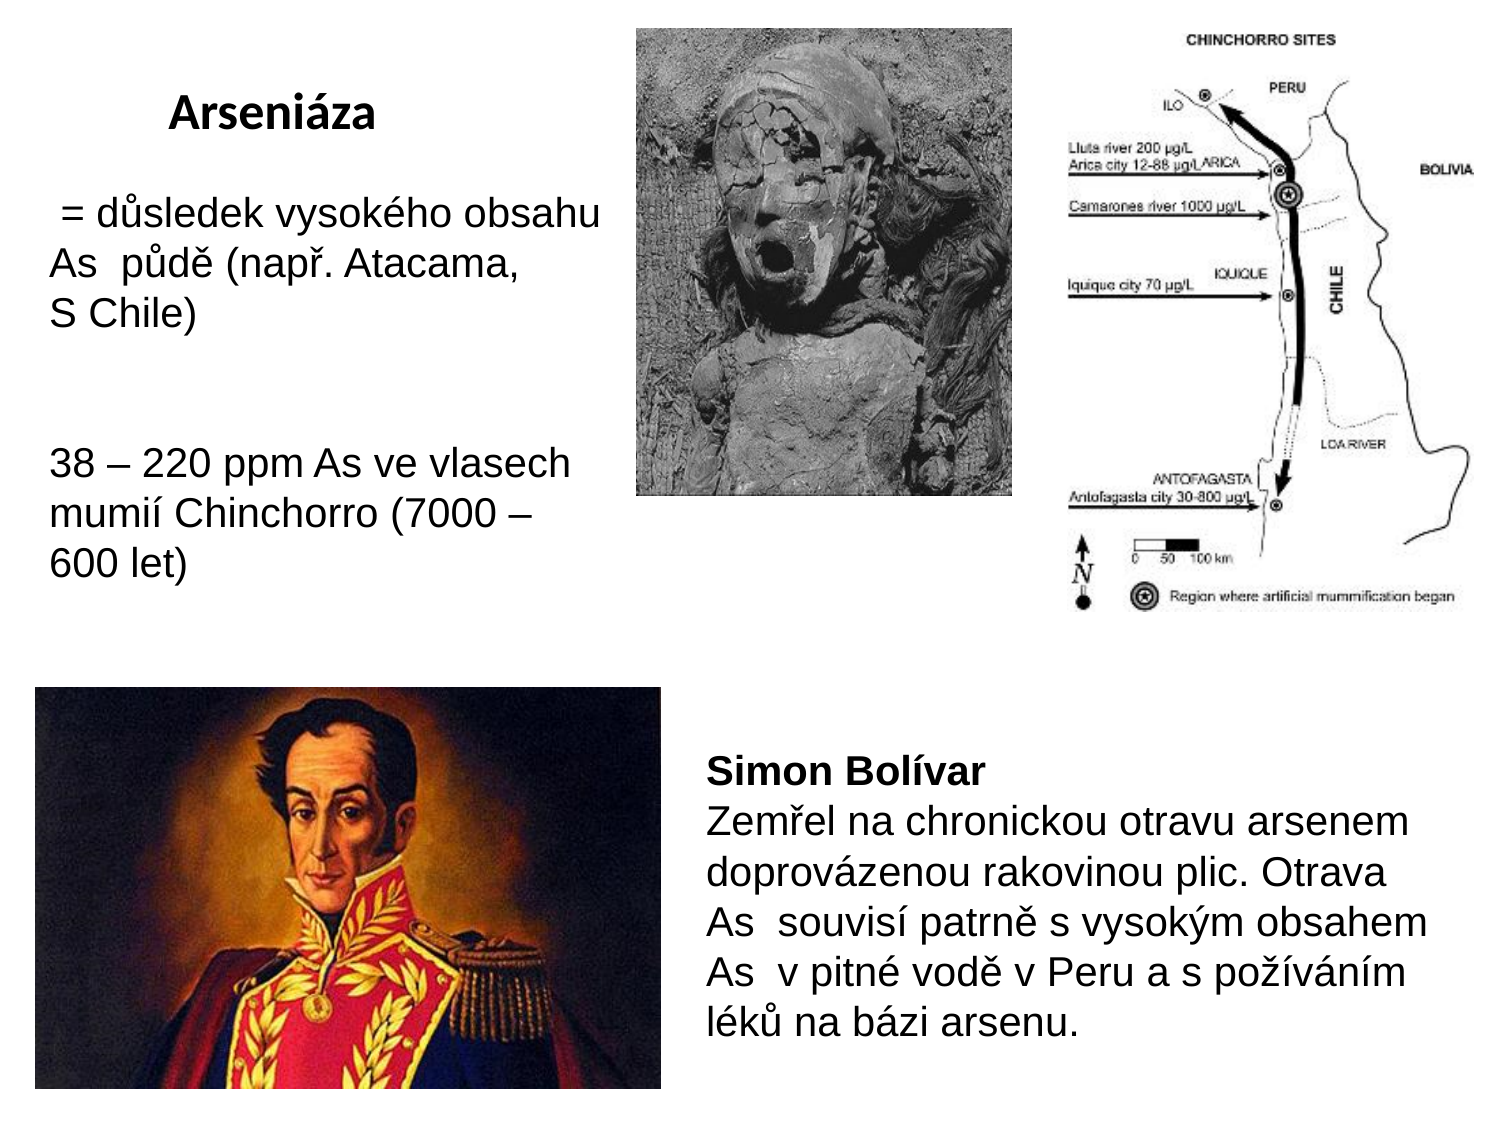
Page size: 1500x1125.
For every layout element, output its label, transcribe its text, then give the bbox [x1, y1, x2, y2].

picture [35, 686, 662, 1090]
picture [1067, 33, 1474, 612]
picture [636, 28, 1012, 496]
text_box Simon Bolívar Zemřel na chronickou otravu arsenem doprovázenou rakovinou plic. Otrava As souvisí patrně s vysokým obsahem As v pitné vodě v Peru a s požíváním léků na bázi arsenu. [692, 737, 1443, 1052]
text_box = důsledek vysokého obsahu As půdě (např. Atacama, S Chile) 38 – 220 ppm As ve vlasech mumií Chinchorro (7000 – 600 let) [35, 176, 625, 381]
title Arseniáza [74, 44, 482, 176]
